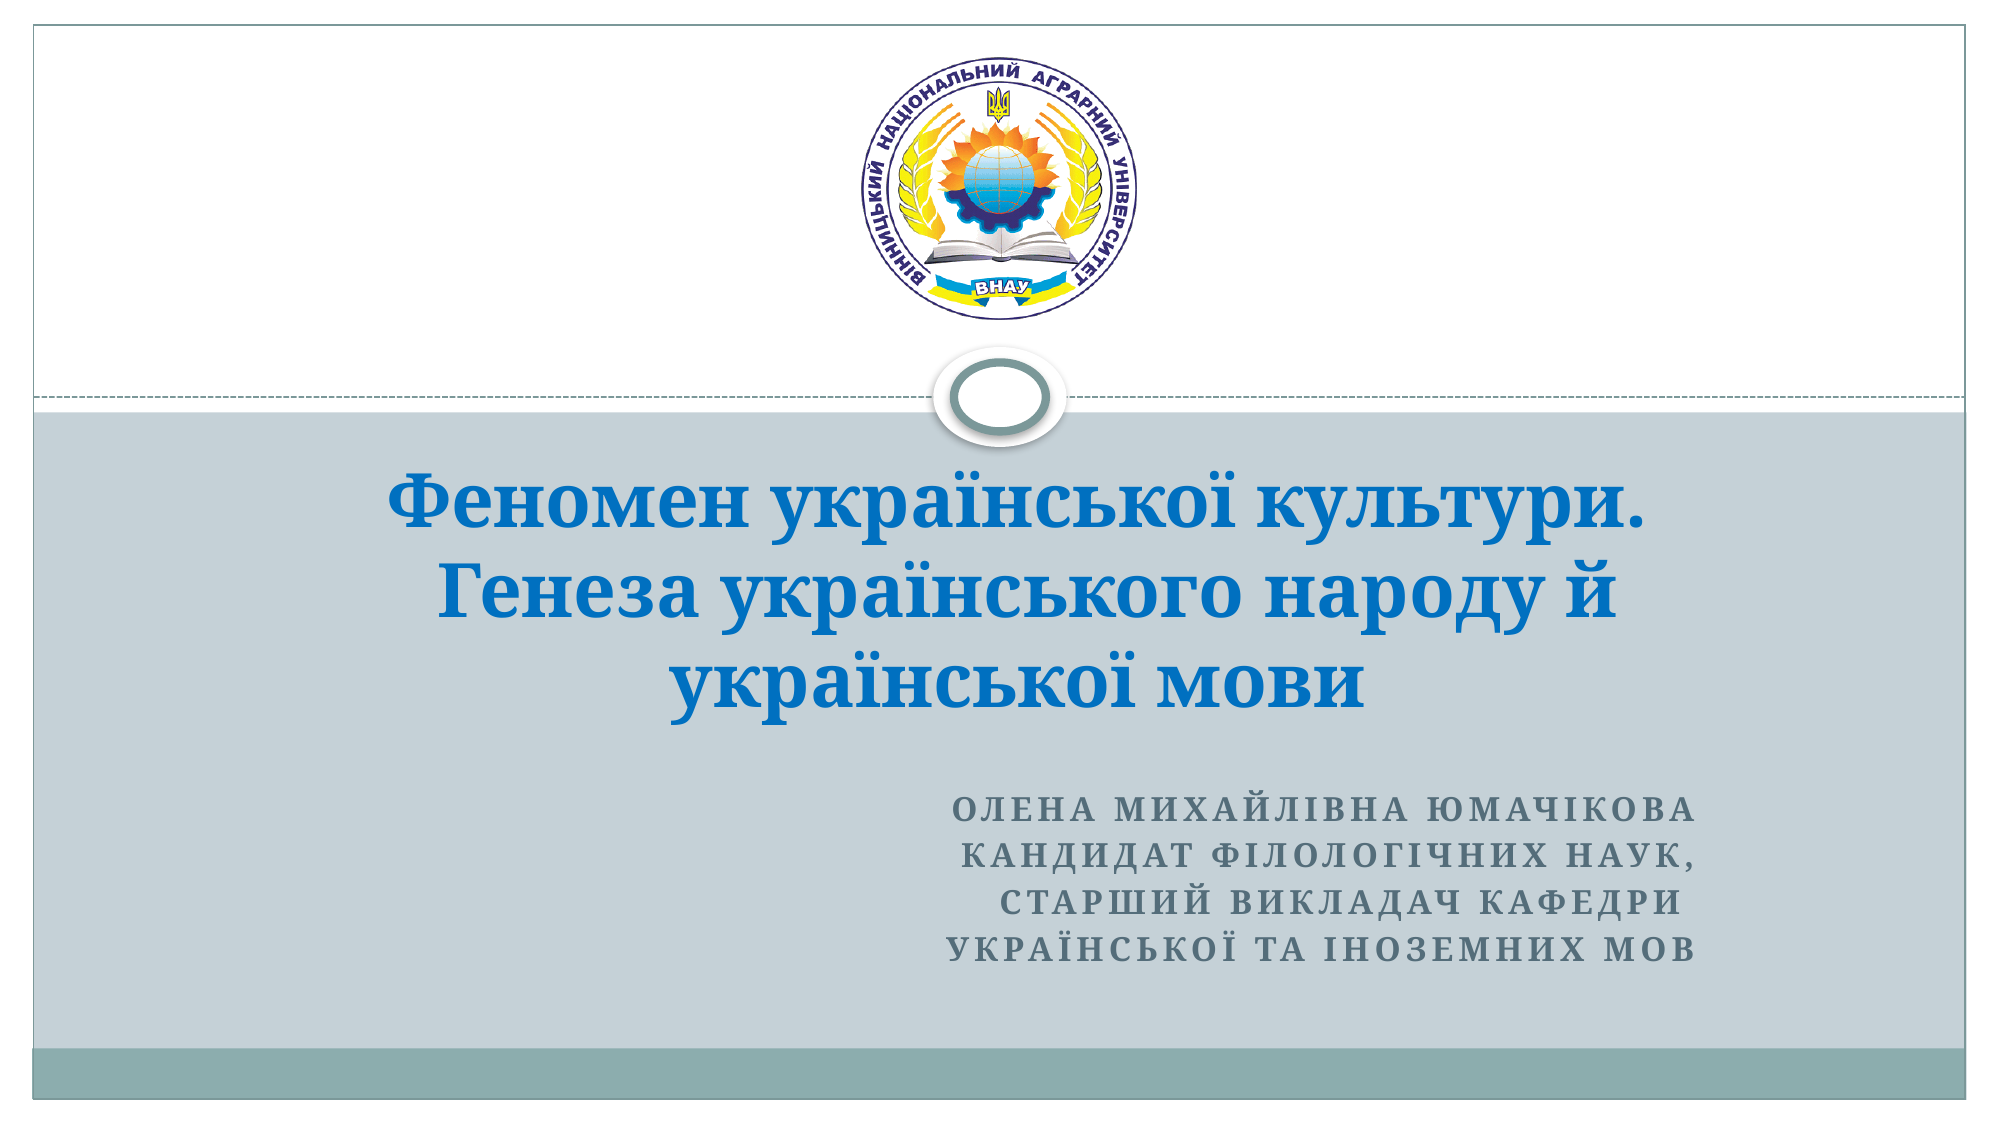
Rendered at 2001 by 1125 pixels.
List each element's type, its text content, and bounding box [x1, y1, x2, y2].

picture [860, 57, 1137, 320]
title Феномен української культури. Генеза українського народу й української мови [167, 332, 1868, 730]
subtitle Олена Михайлівна ЮМАЧІКОВА кандидат філологічних наук, старший викладач кафедри української та іноземних мов [374, 730, 1711, 1001]
